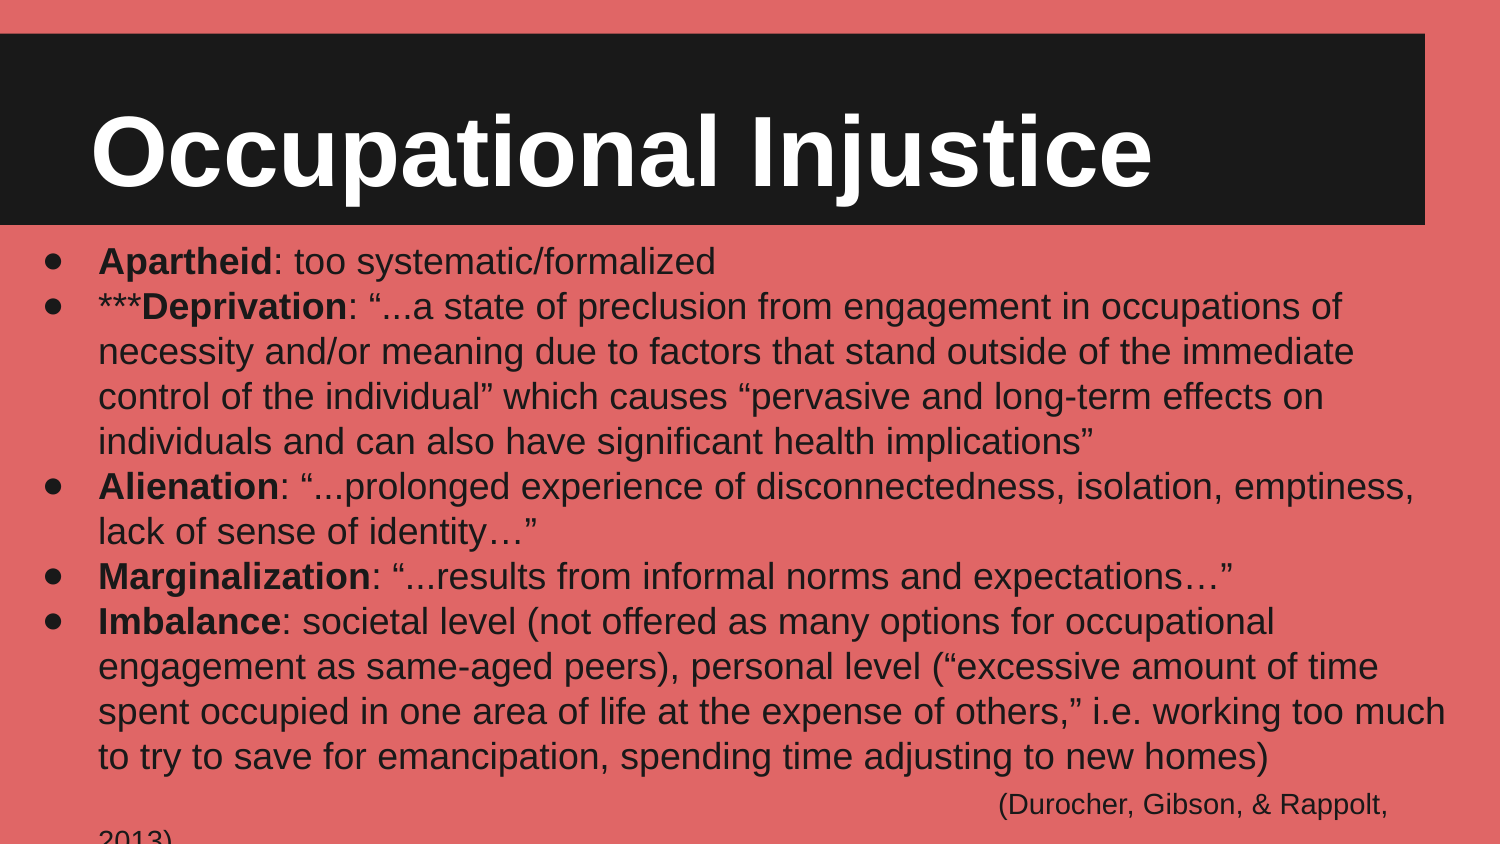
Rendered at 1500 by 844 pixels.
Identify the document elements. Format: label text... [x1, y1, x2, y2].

title Occupational Injustice [75, 33, 1425, 221]
list Apartheid: too systematic/formalized ***Deprivation: “...a state of preclusion from engagement in occupations of necessity and/or meaning due to factors that stand outside of the immediate control of the individual” which causes “pervasive and long-term effects on individuals and can also have significant health implications” Alienation: “...prolonged experience of disconnectedness, isolation, emptiness, lack of sense of identity…” Marginalization: “...results from informal norms and expectations…” Imbalance: societal level (not offered as many options for occupational engagement as same-aged peers), personal level (“excessive amount of time spent occupied in one area of life at the expense of others,” i.e. working too much to try to save for emancipation, spending time adjusting to new homes) (Durocher, Gibson, & Rappolt, 2013) [8, 221, 1486, 836]
